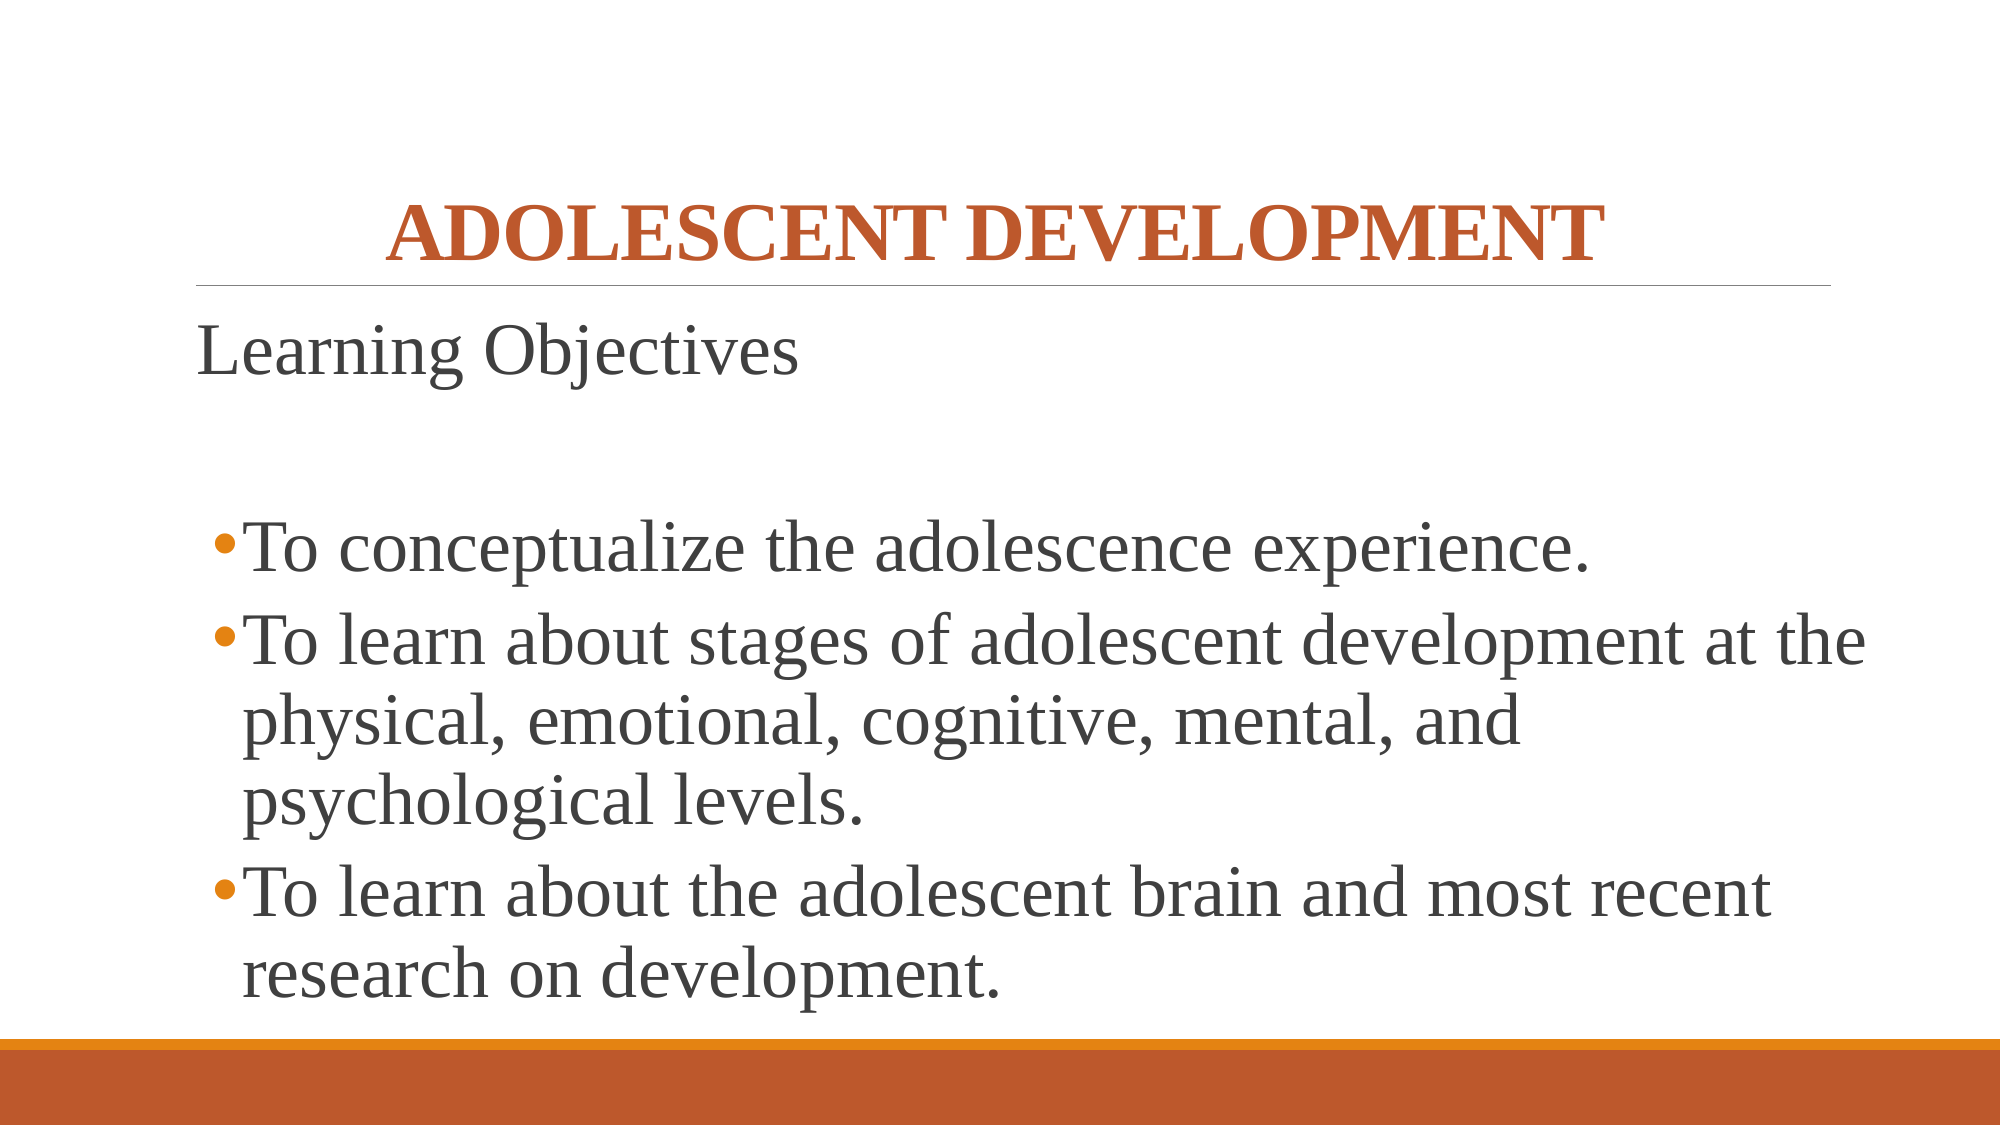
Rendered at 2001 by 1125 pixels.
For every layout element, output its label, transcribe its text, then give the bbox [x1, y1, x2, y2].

list Learning Objectives To conceptualize the adolescence experience. To learn about stages of adolescent development at the physical, emotional, cognitive, mental, and psychological levels. To learn about the adolescent brain and most recent research on development. [180, 302, 1905, 1027]
title ADOLESCENT DEVELOPMENT [180, 47, 1830, 285]
